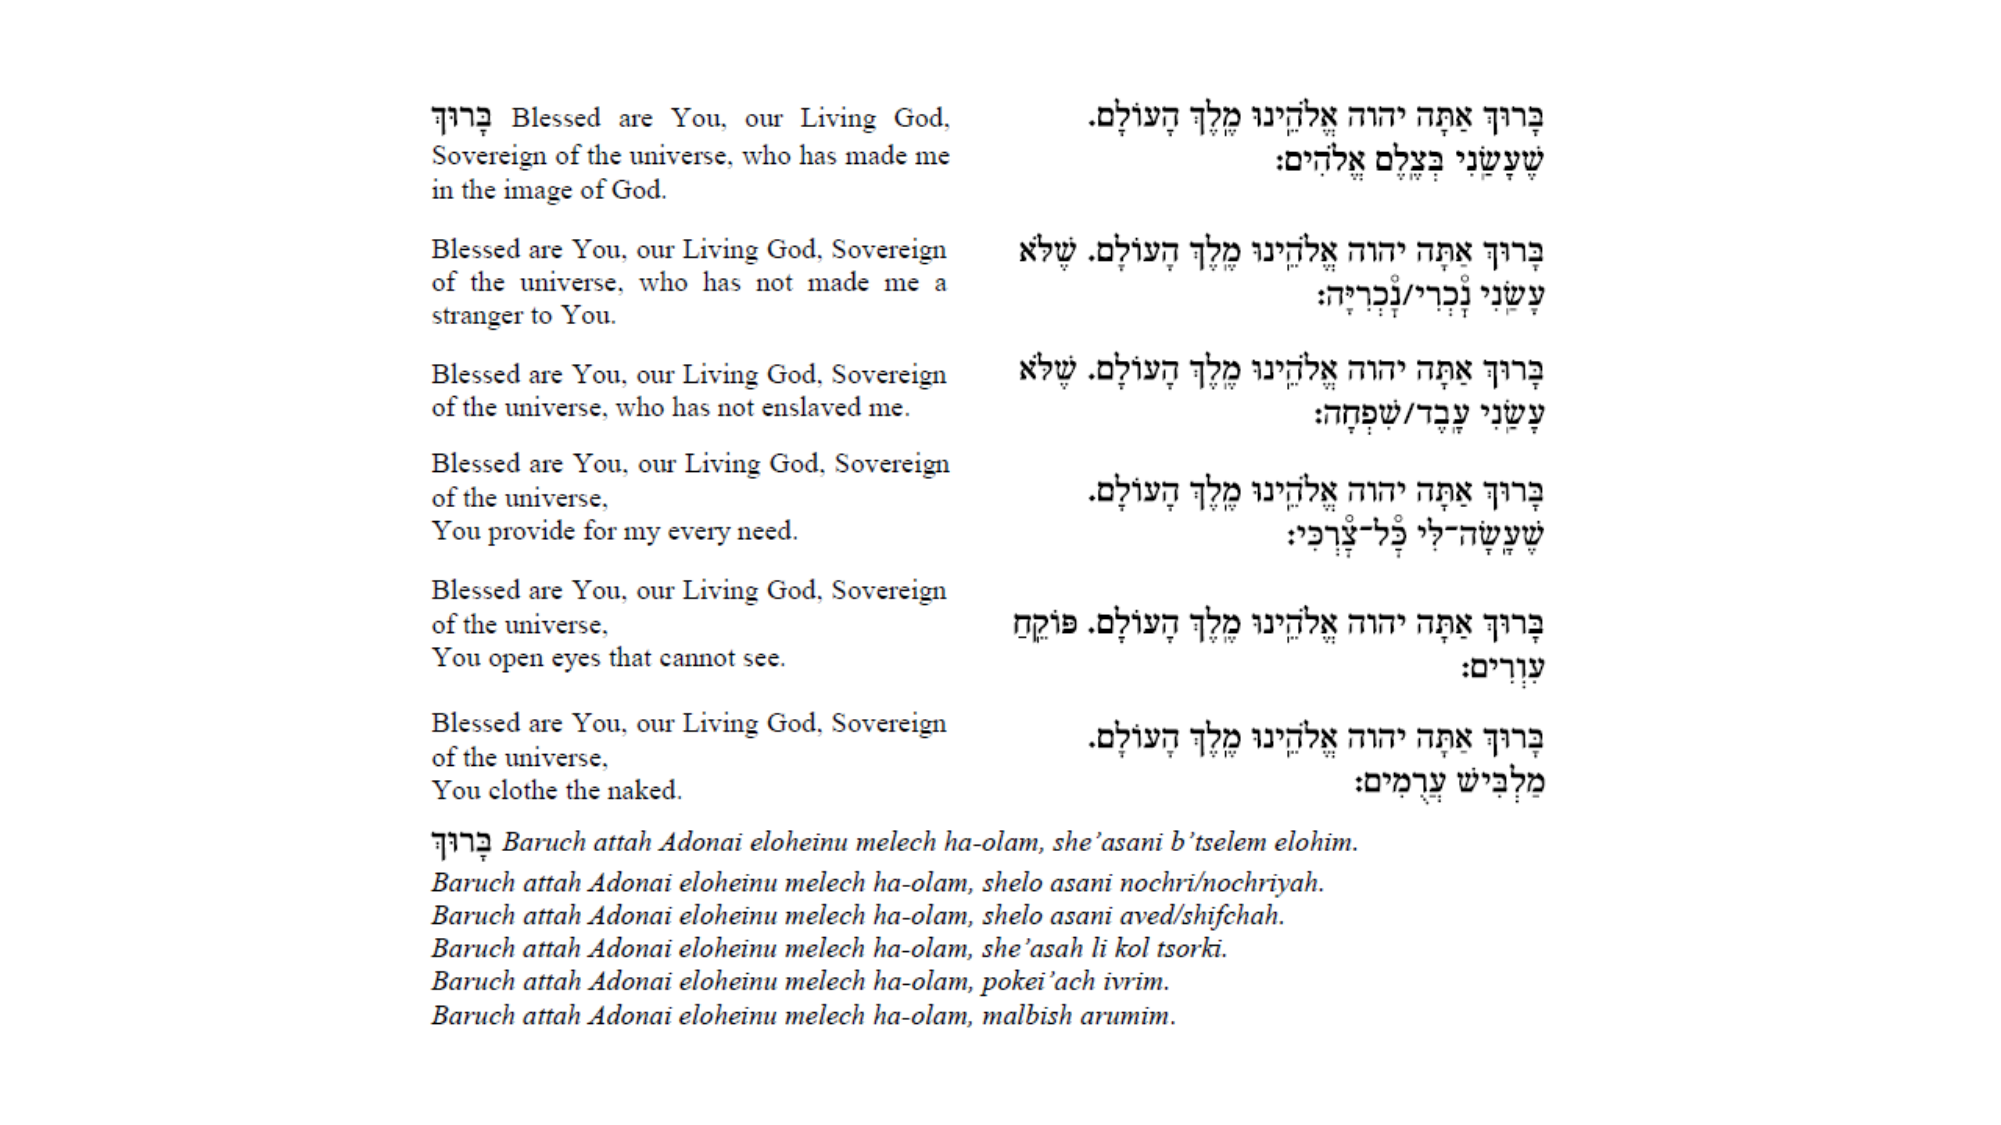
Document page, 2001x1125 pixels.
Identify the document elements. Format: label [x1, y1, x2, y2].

picture [373, 41, 1627, 1125]
